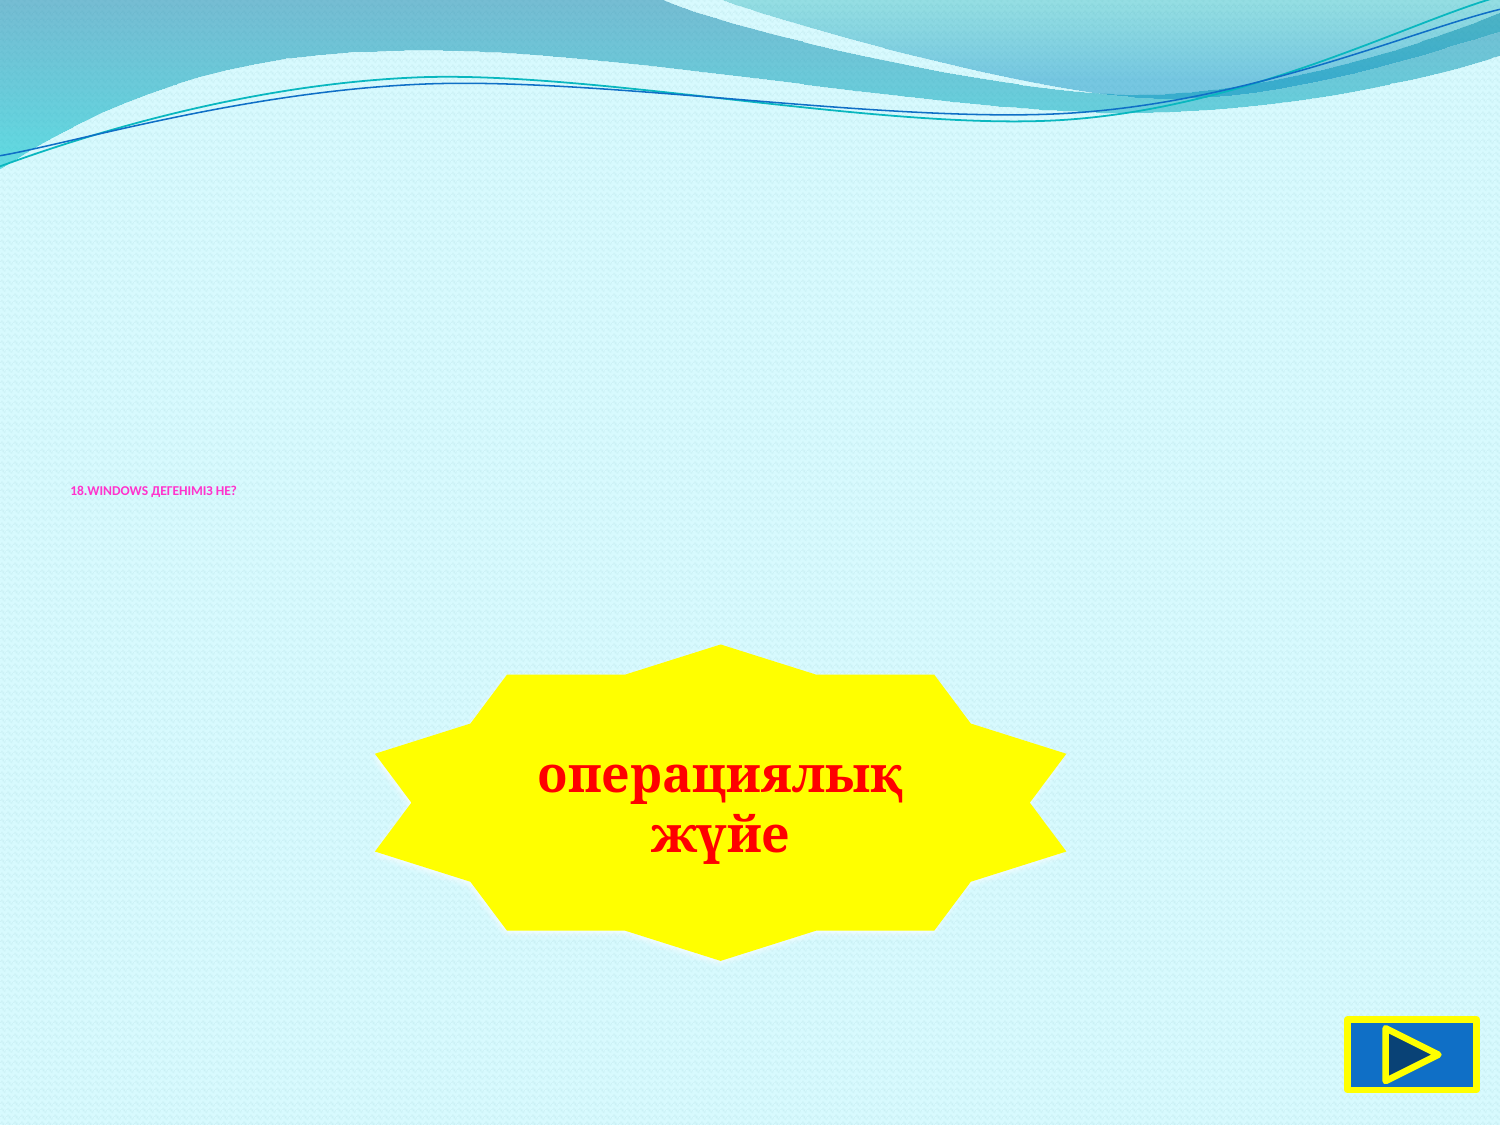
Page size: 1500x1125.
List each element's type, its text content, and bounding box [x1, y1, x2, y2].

text_box операциялық жүйе [374, 644, 1067, 961]
title 18.Windows дегеніміз не? [70, 457, 1421, 514]
text_box [1344, 1016, 1480, 1093]
